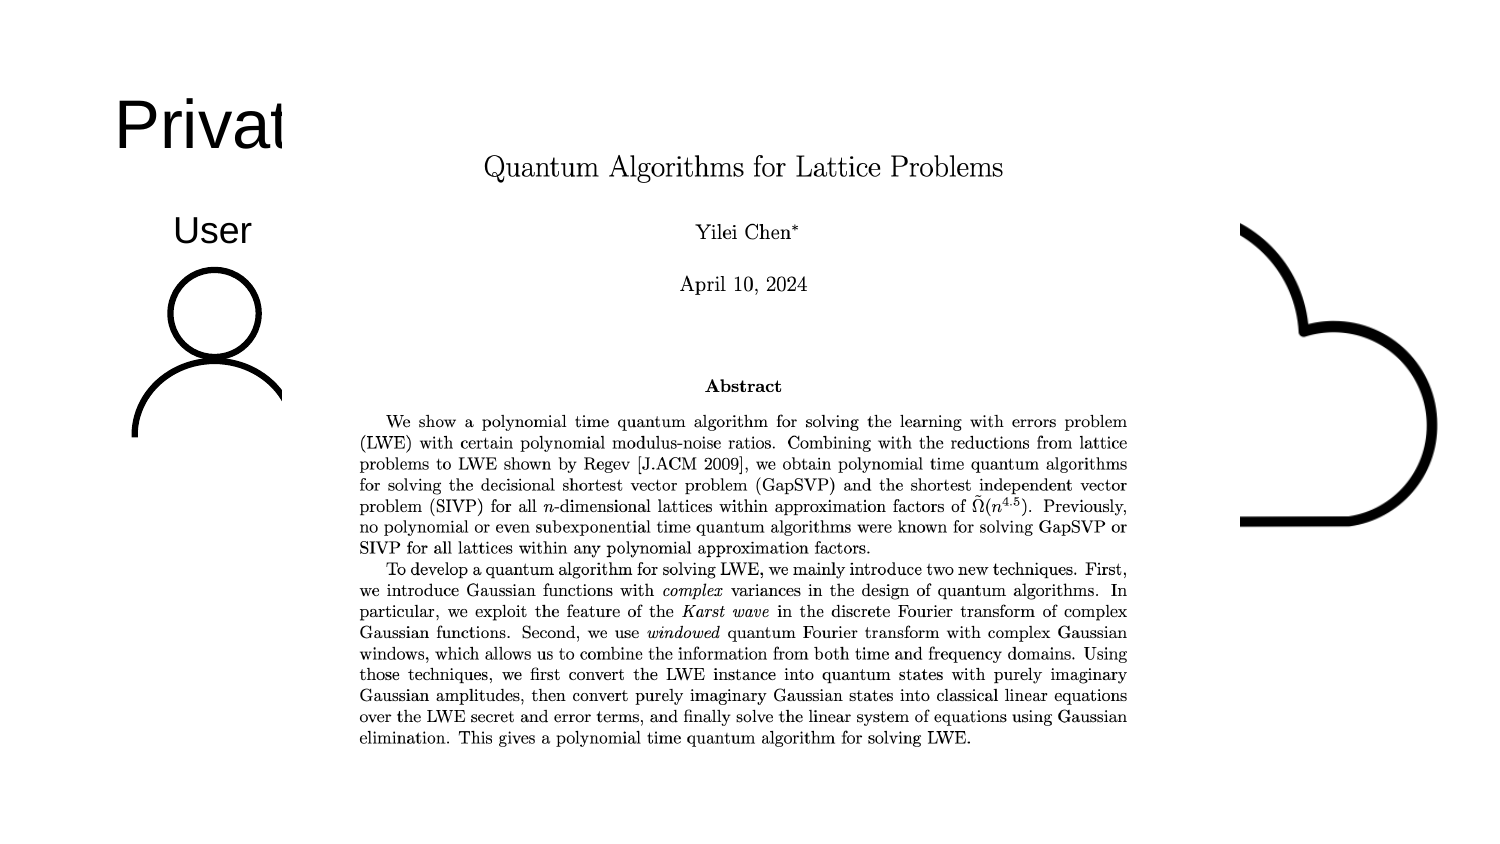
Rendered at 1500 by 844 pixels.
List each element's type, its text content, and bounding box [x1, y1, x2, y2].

text_box User [161, 208, 277, 257]
picture [282, 49, 1462, 806]
title Private Cloud Storage [103, 44, 1397, 208]
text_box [134, 269, 277, 510]
